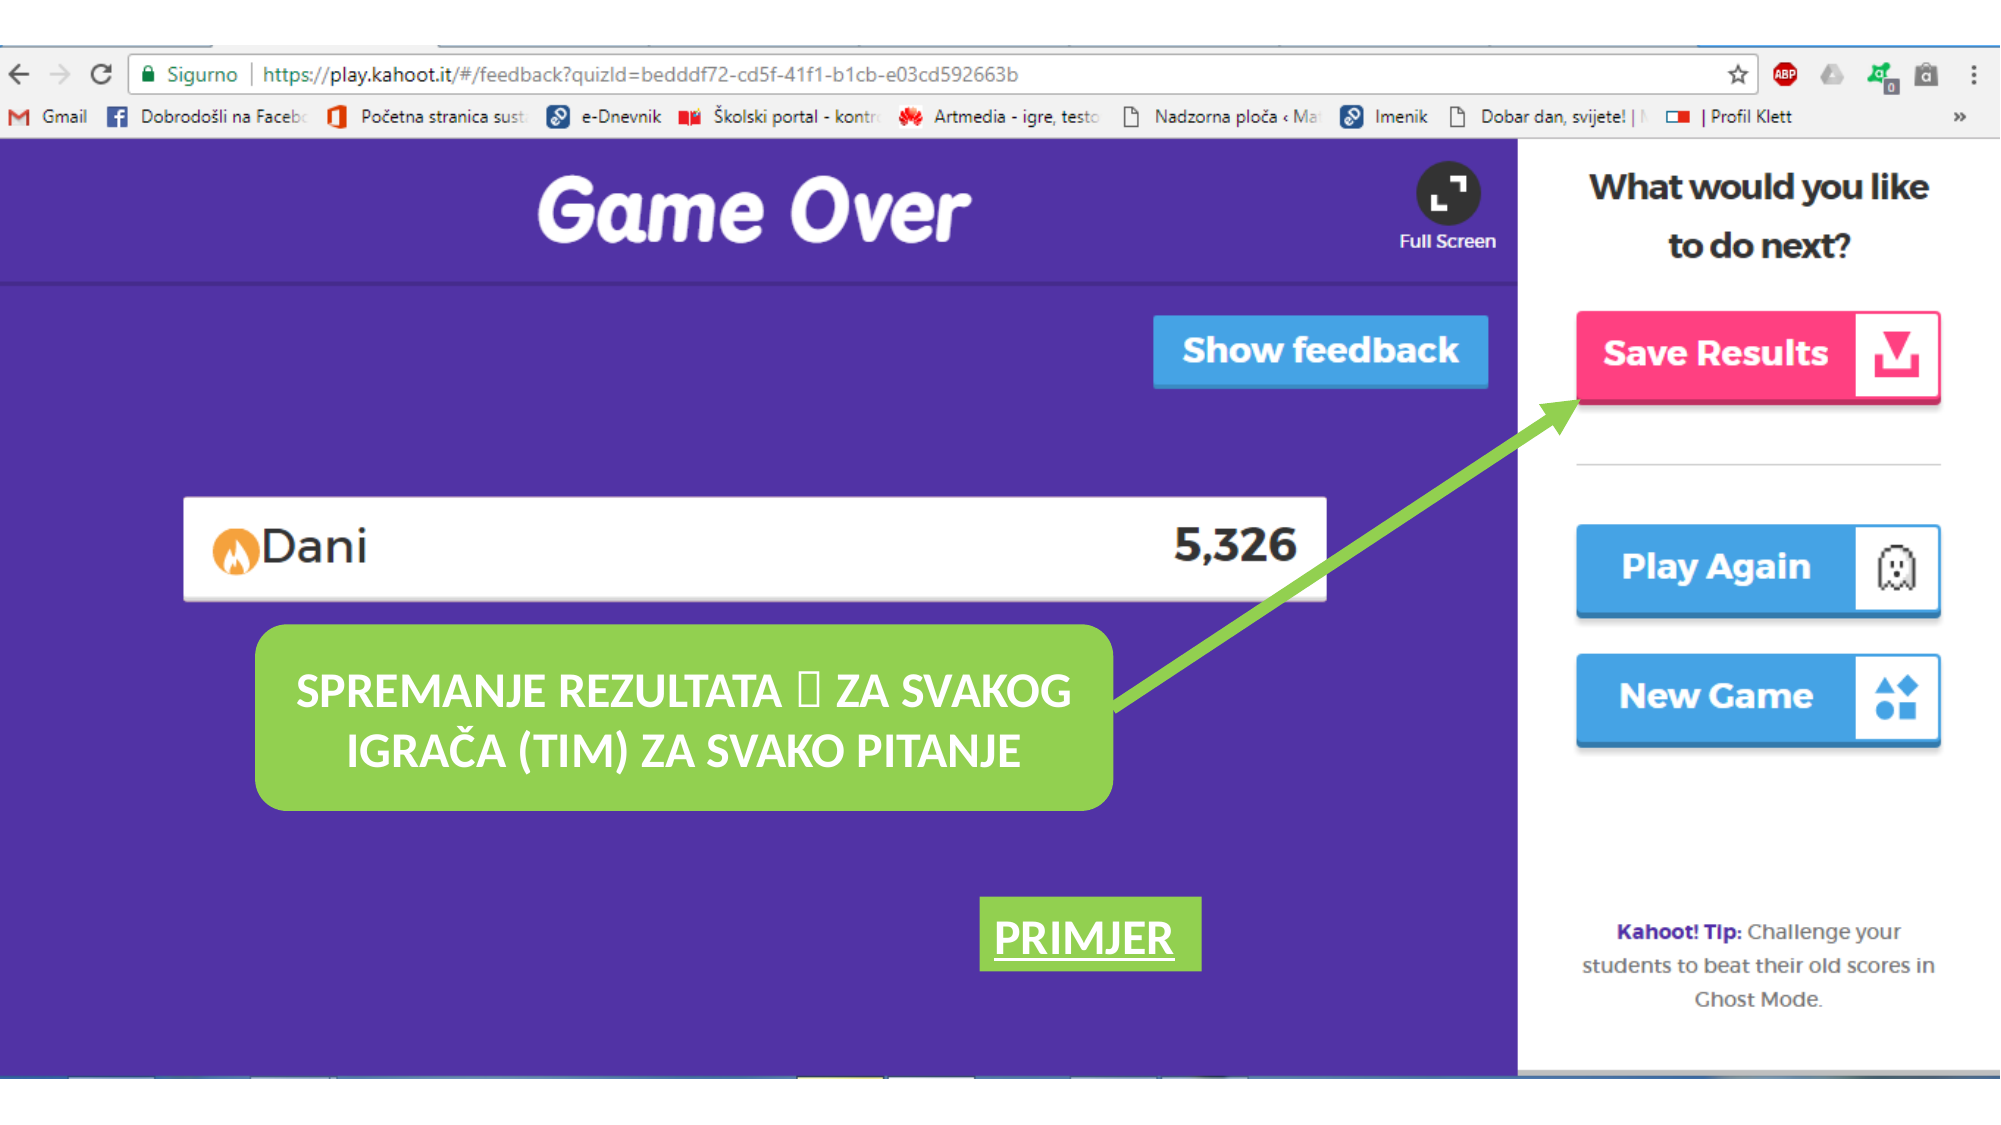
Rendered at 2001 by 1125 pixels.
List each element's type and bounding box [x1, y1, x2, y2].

picture [0, 45, 2000, 1079]
text_box [1112, 399, 1581, 709]
